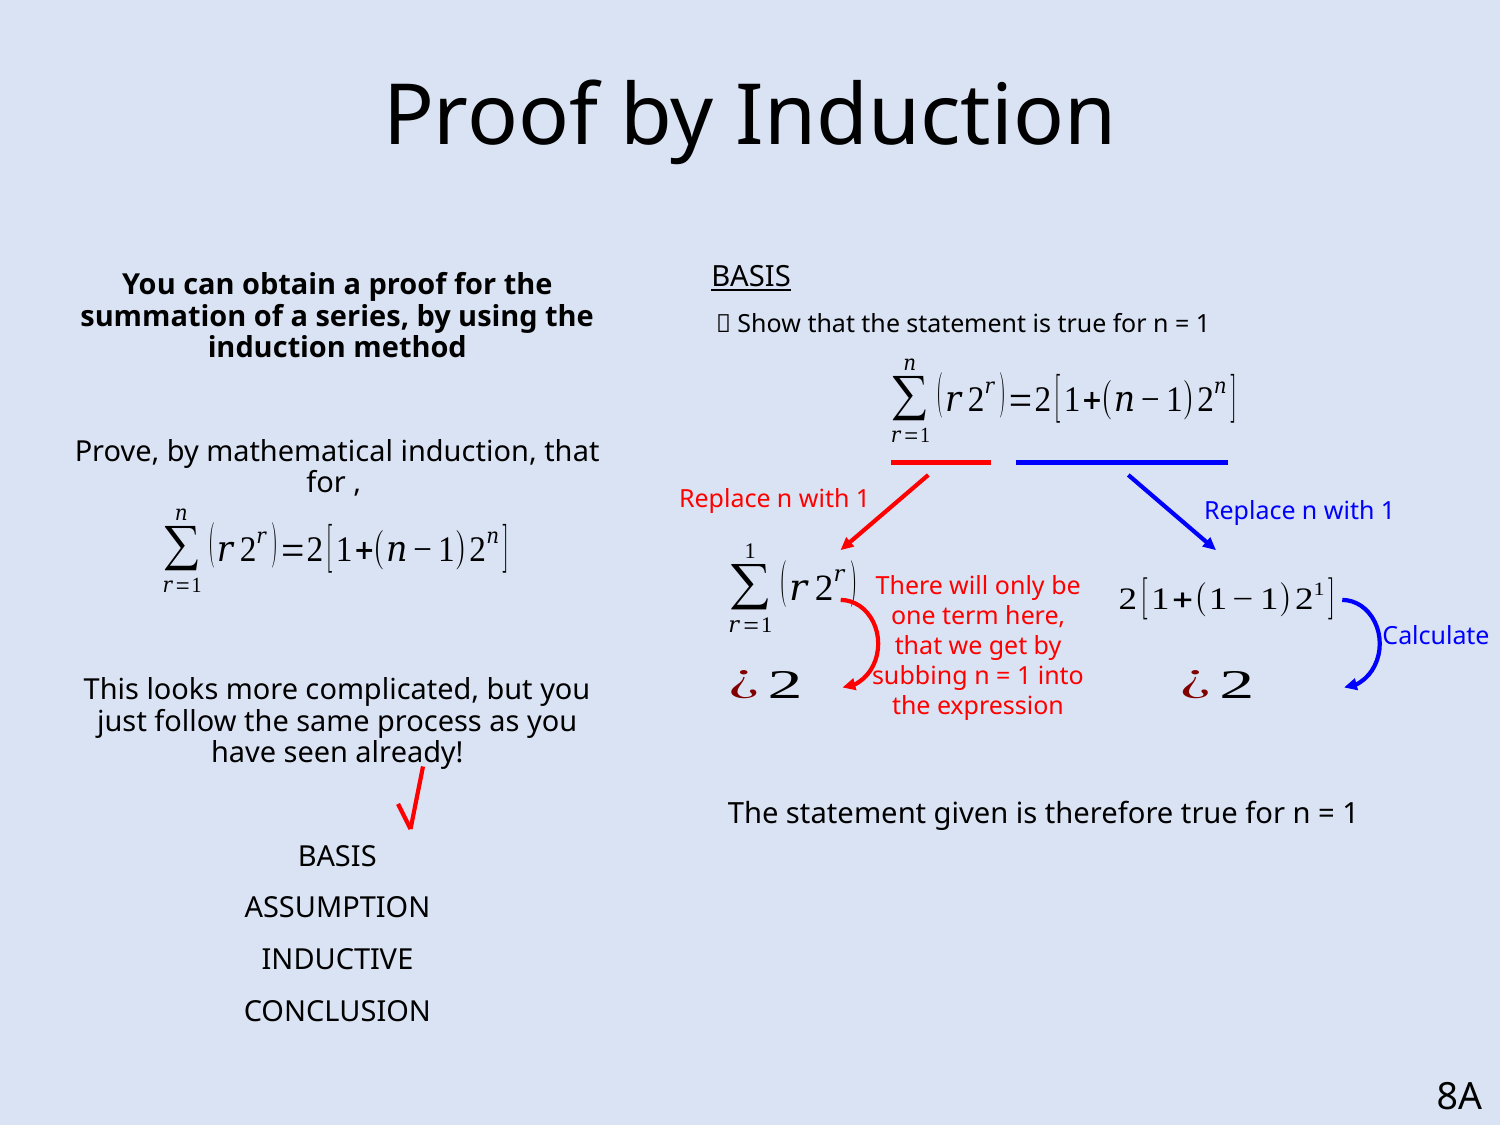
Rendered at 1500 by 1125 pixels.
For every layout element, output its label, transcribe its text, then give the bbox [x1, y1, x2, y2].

text_box  Show that the statement is true for n = 1 [701, 299, 1227, 345]
text_box Calculate [1367, 612, 1500, 658]
text_box The statement given is therefore true for n = 1 [713, 787, 1375, 838]
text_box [1128, 474, 1216, 550]
text_box BASIS [696, 249, 806, 300]
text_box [840, 474, 929, 550]
text_box [840, 599, 853, 690]
text_box 8A [1421, 1064, 1497, 1125]
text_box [397, 766, 423, 829]
text_box There will only be one term here, that we get by subbing n = 1 into the expression [853, 562, 1104, 727]
text_box Replace n with 1 [664, 474, 840, 520]
text_box [1342, 599, 1379, 691]
text_box Replace n with 1 [1216, 487, 1411, 533]
title Proof by Induction [103, 35, 1397, 199]
